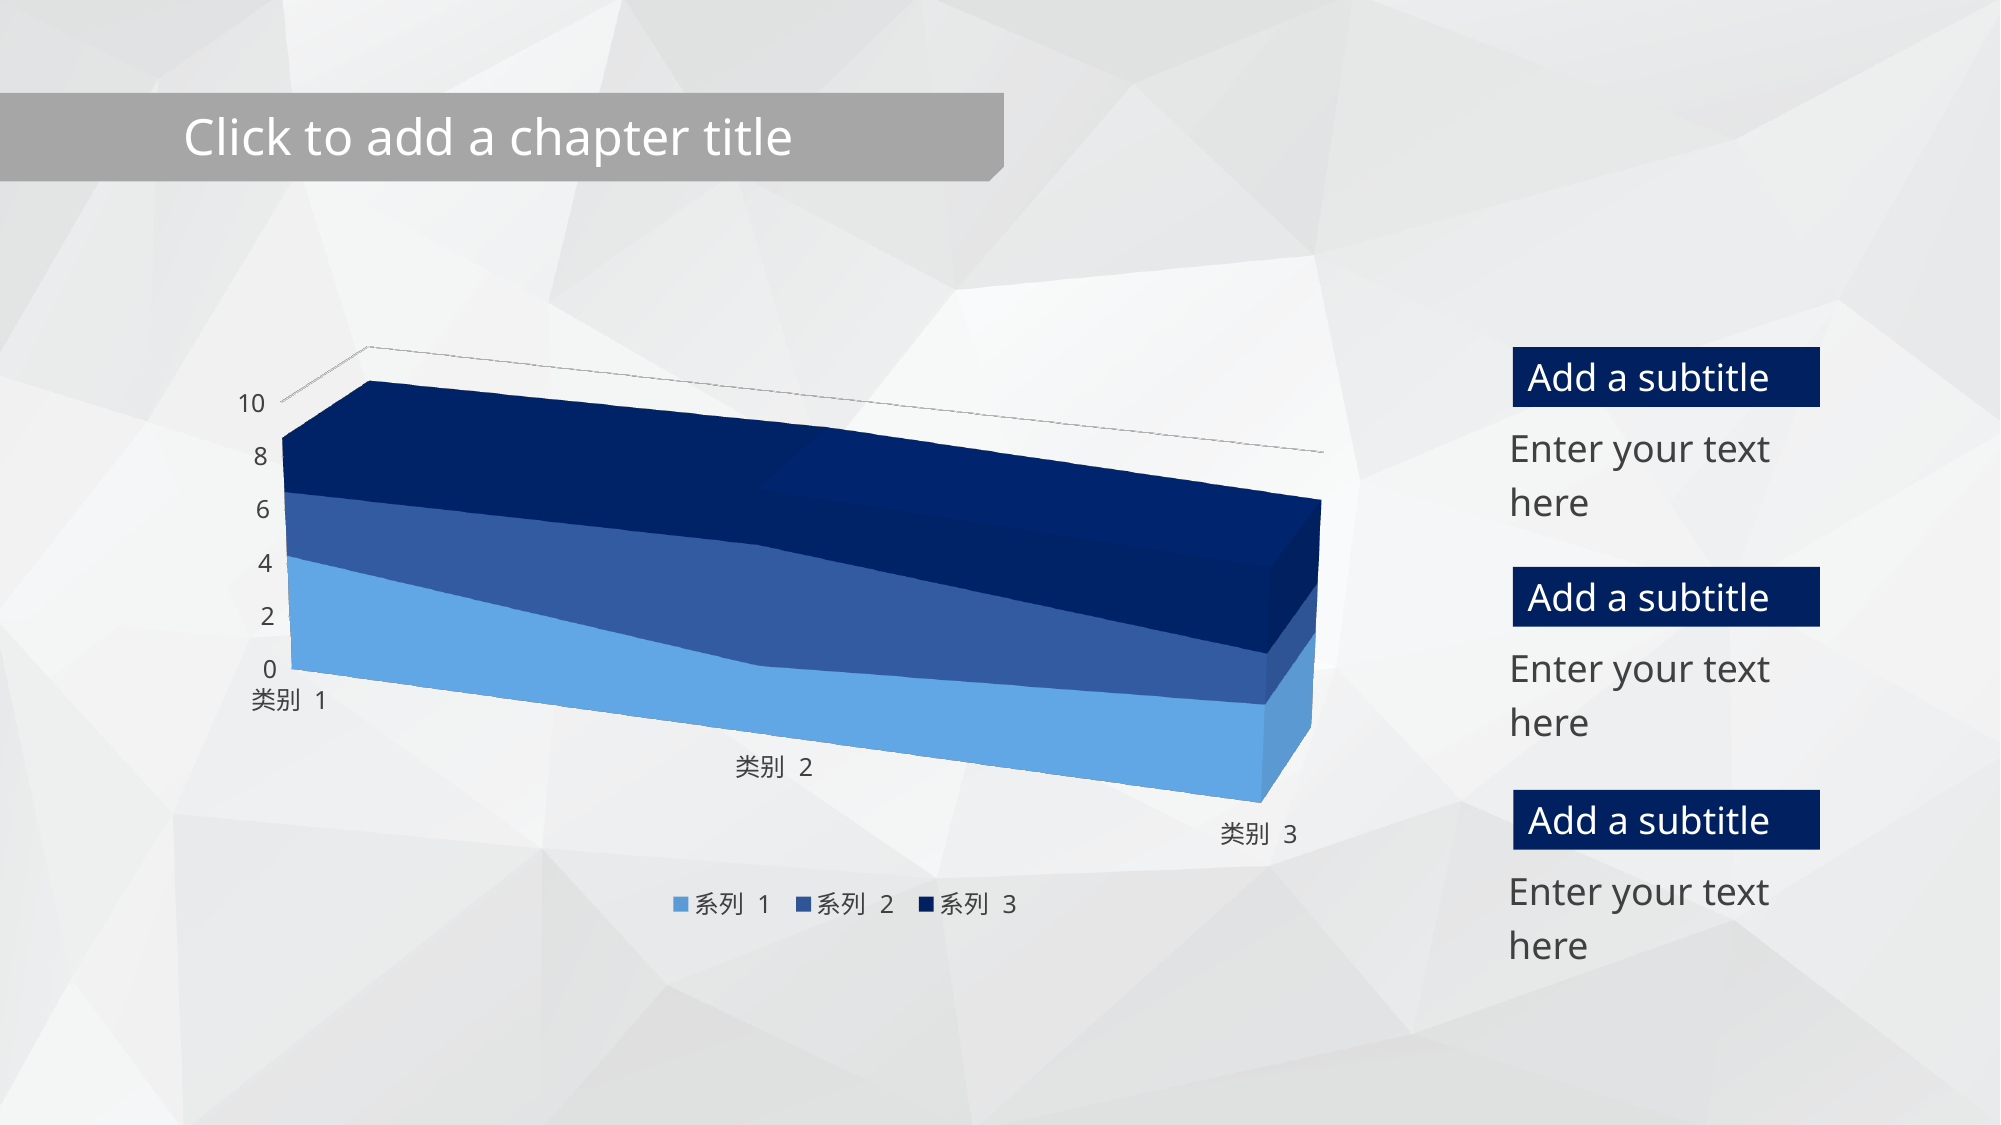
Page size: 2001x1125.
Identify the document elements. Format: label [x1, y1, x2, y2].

picture [0, 0, 2000, 1125]
chart [180, 322, 1403, 933]
